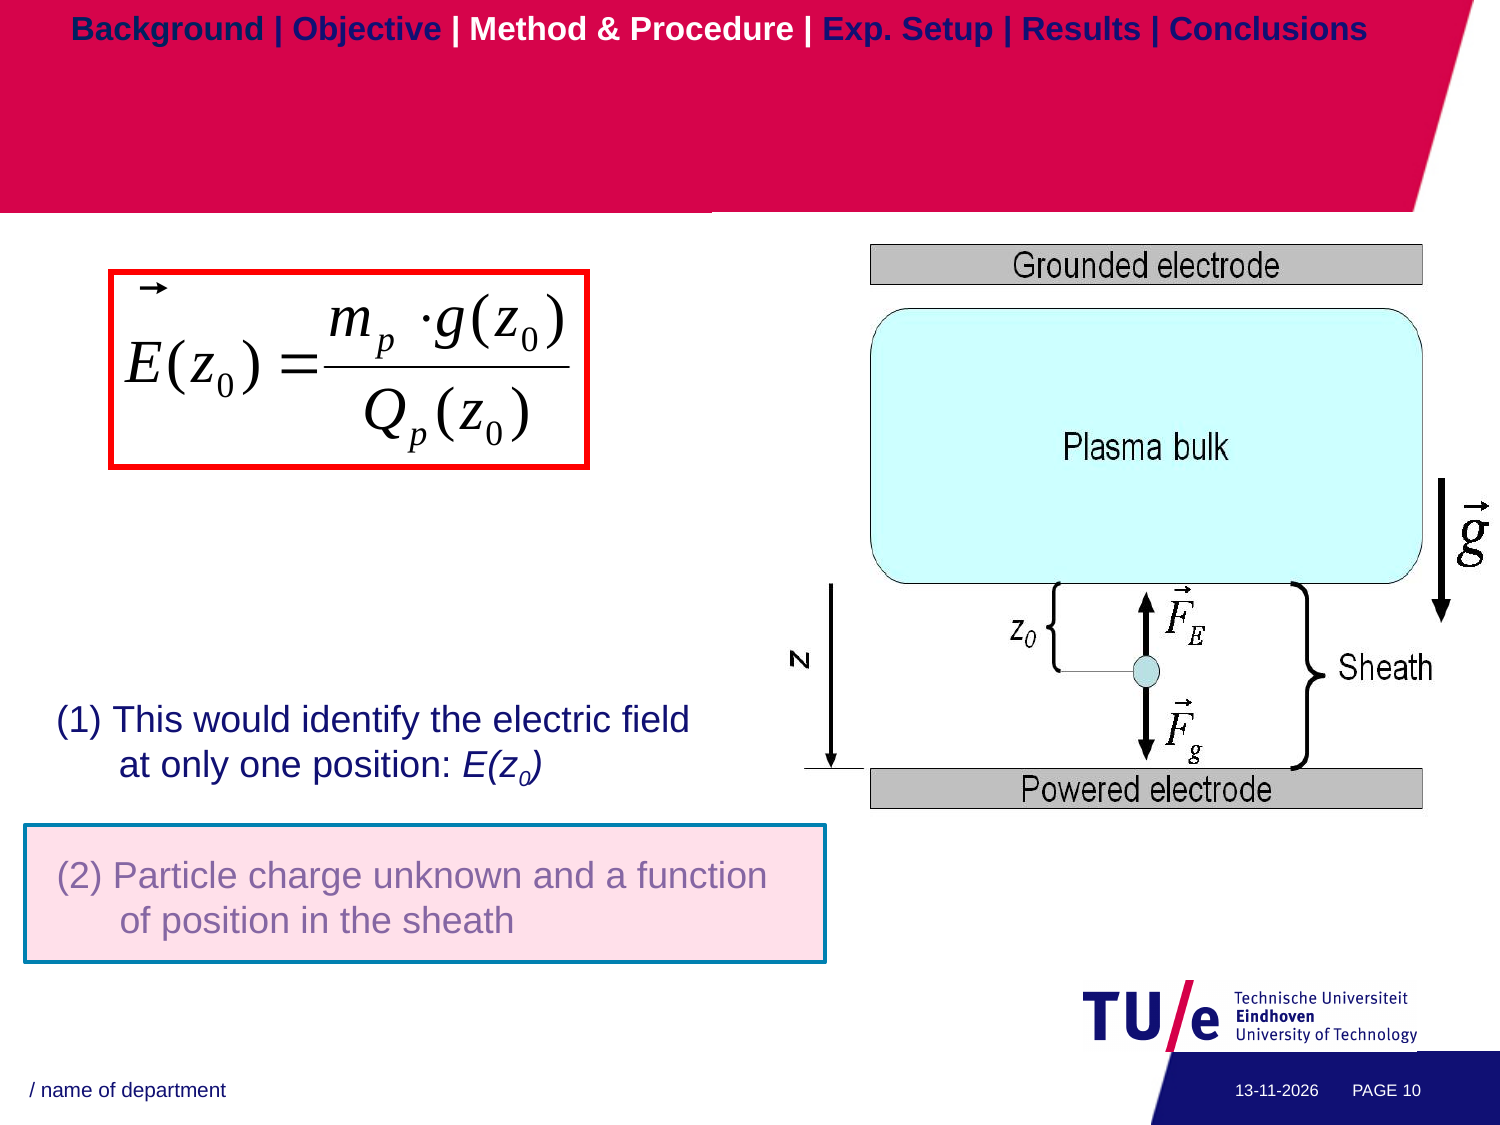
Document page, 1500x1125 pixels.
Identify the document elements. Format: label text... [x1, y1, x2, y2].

text_box Background | Objective | Method & Procedure | Exp. Setup | Results | Conclusions [56, 0, 1384, 55]
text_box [114, 274, 585, 465]
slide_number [1234, 1073, 1342, 1106]
text_box [23, 823, 827, 964]
picture [712, 828, 822, 938]
slide_number PAGE 9 [1352, 1073, 1453, 1106]
picture [1083, 980, 1500, 1125]
text_box This would identify the electric field at only one position: E(z0) [41, 687, 706, 799]
picture [0, 0, 1500, 938]
footer / name of department [29, 1073, 620, 1106]
